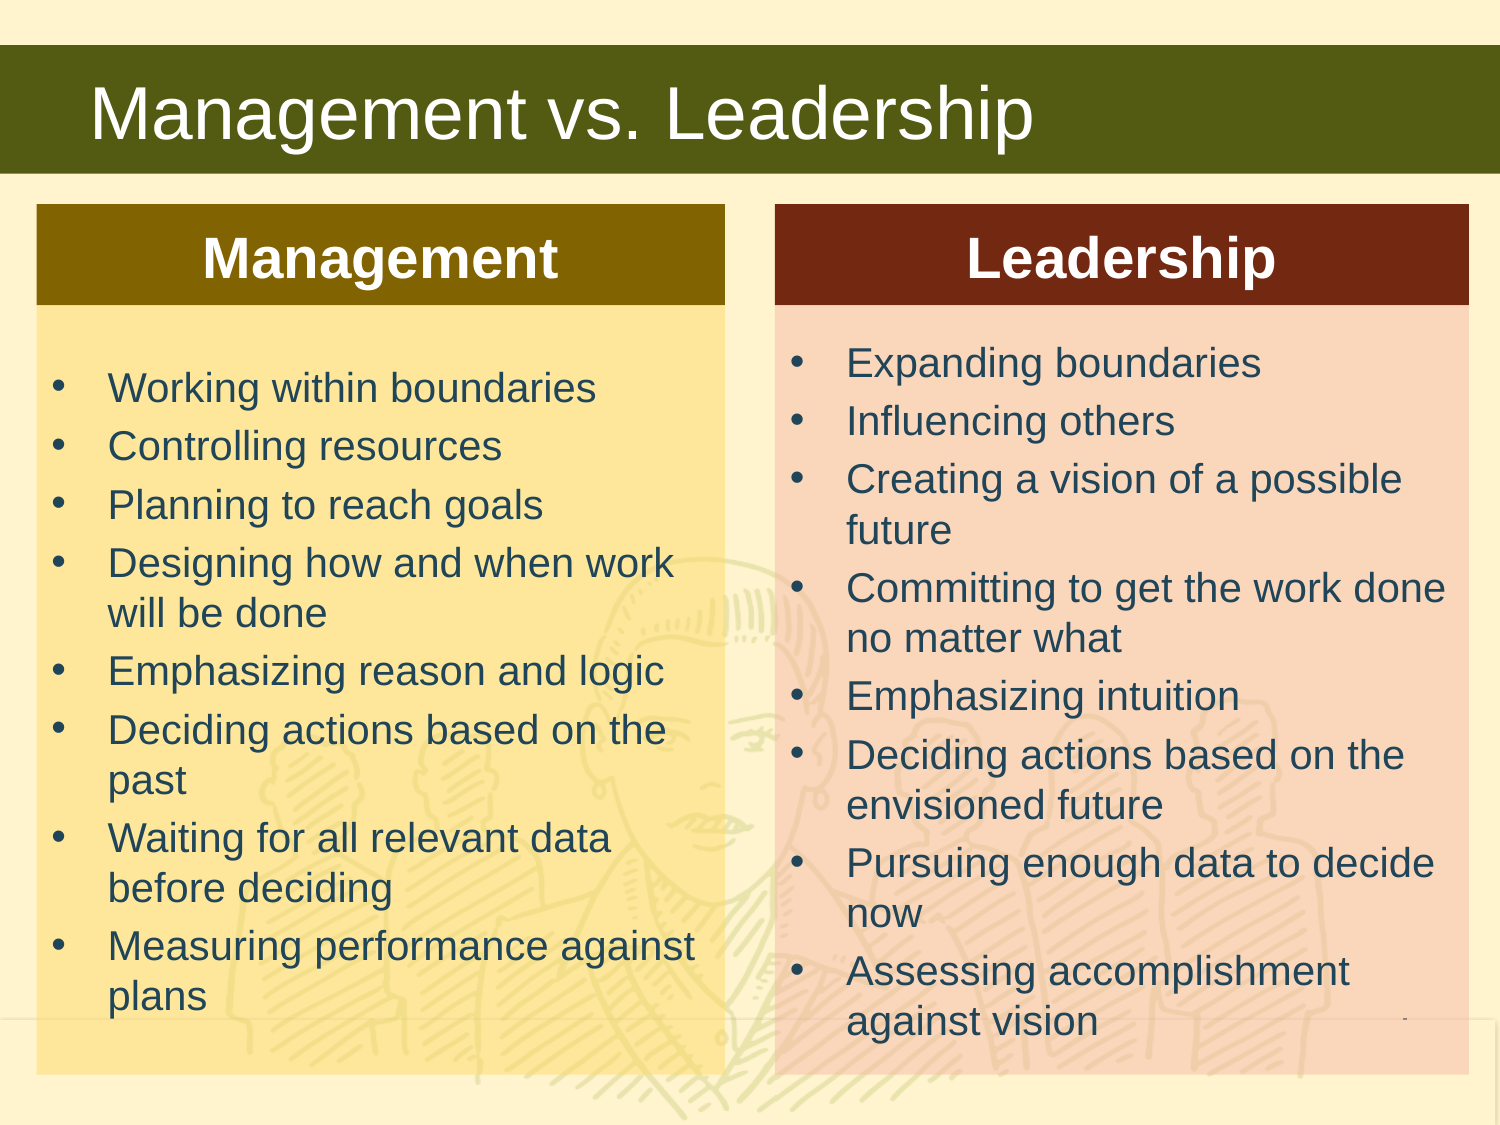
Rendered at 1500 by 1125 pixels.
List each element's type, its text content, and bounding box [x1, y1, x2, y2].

list Working within boundaries Controlling resources Planning to reach goals Designing how and when work will be done Emphasizing reason and logic Deciding actions based on the past Waiting for all relevant data before deciding Measuring performance against plans [36, 305, 725, 1075]
list Leadership [774, 204, 1469, 303]
list Management [36, 204, 725, 305]
title Management vs. Leadership [0, 45, 1500, 174]
list Expanding boundaries Influencing others Creating a vision of a possible future Committing to get the work done no matter what Emphasizing intuition Deciding actions based on the envisioned future Pursuing enough data to decide now Assessing accomplishment against vision [773, 303, 1471, 1077]
